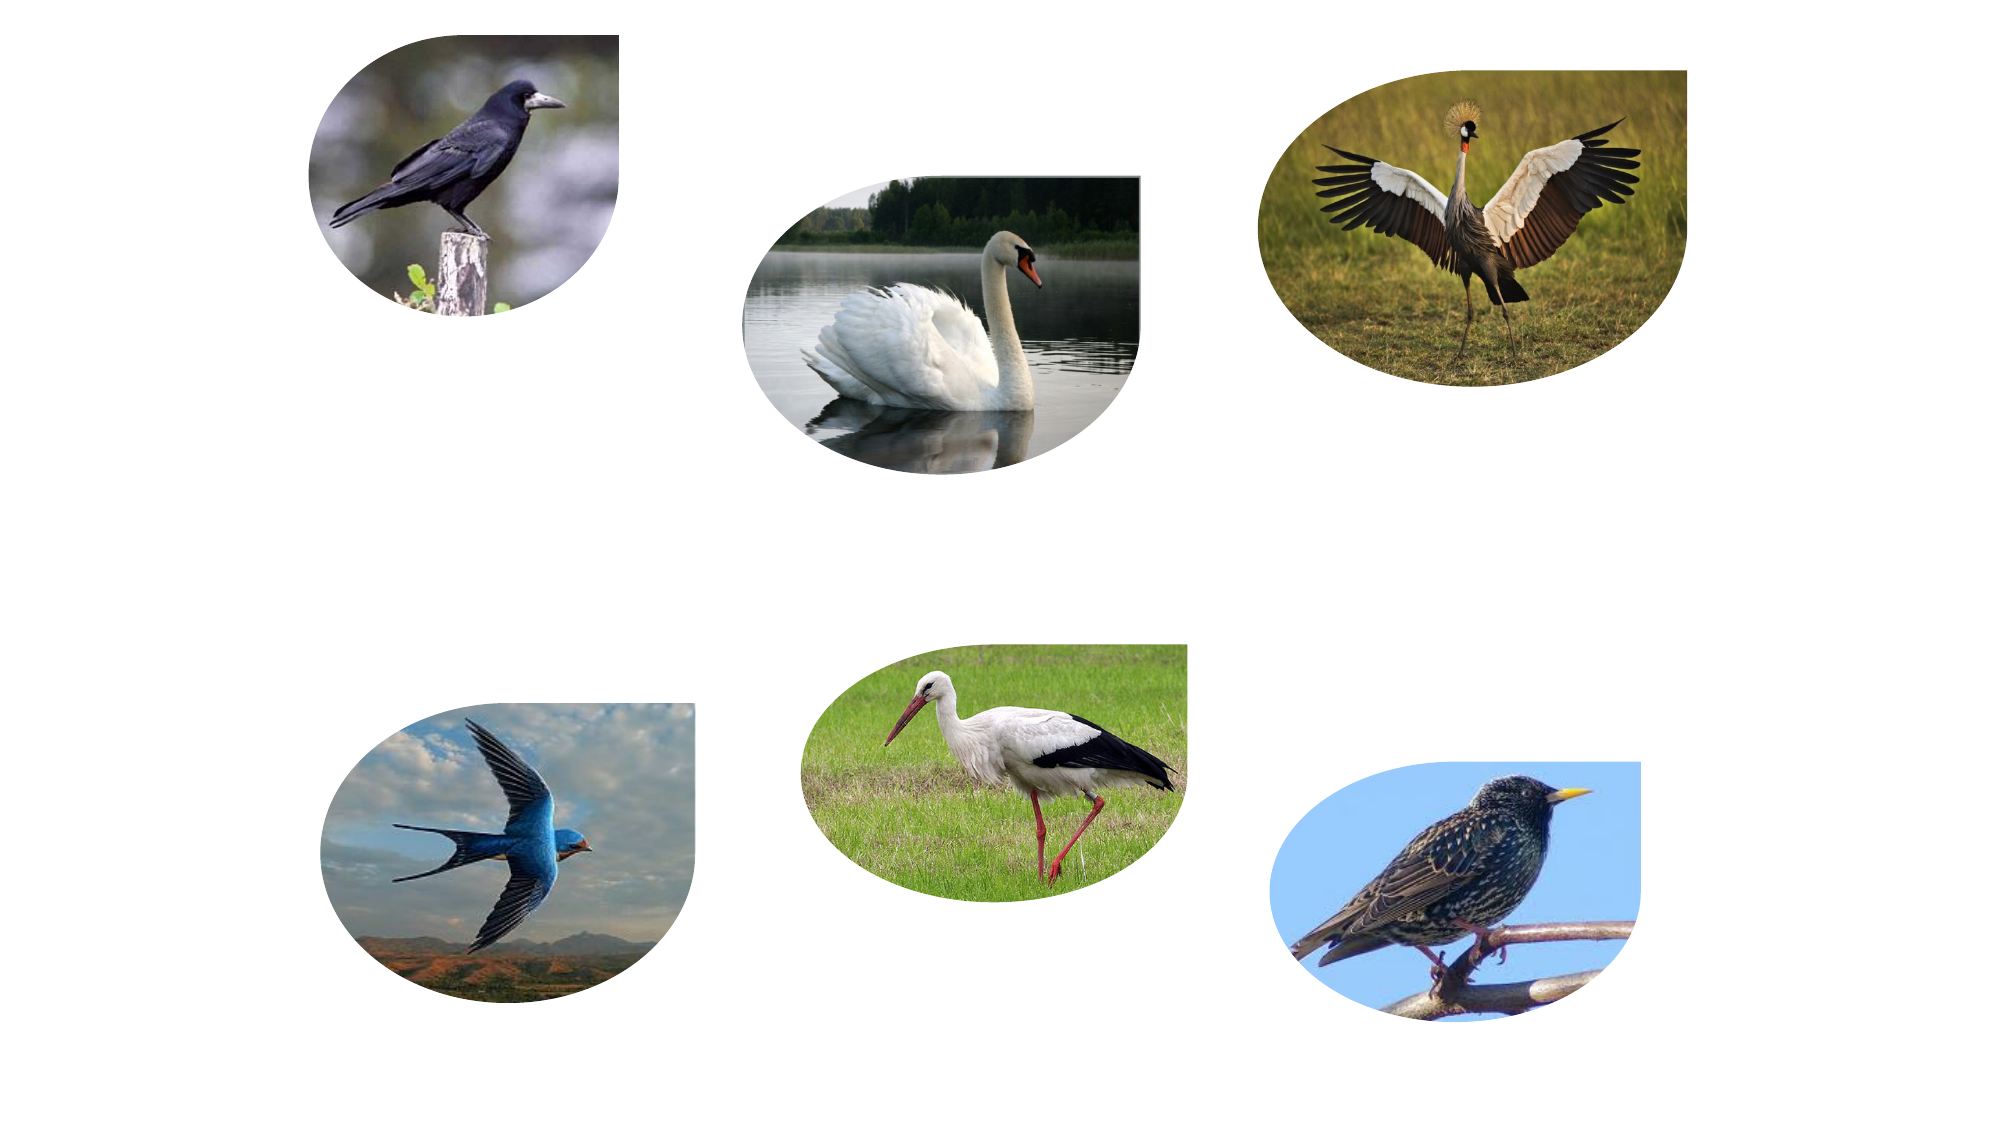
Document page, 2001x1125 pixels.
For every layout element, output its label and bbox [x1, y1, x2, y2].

picture [1257, 70, 1688, 387]
picture [1269, 761, 1641, 1023]
picture [800, 644, 1188, 903]
picture [308, 35, 619, 317]
picture [742, 175, 1141, 475]
picture [320, 703, 696, 1004]
